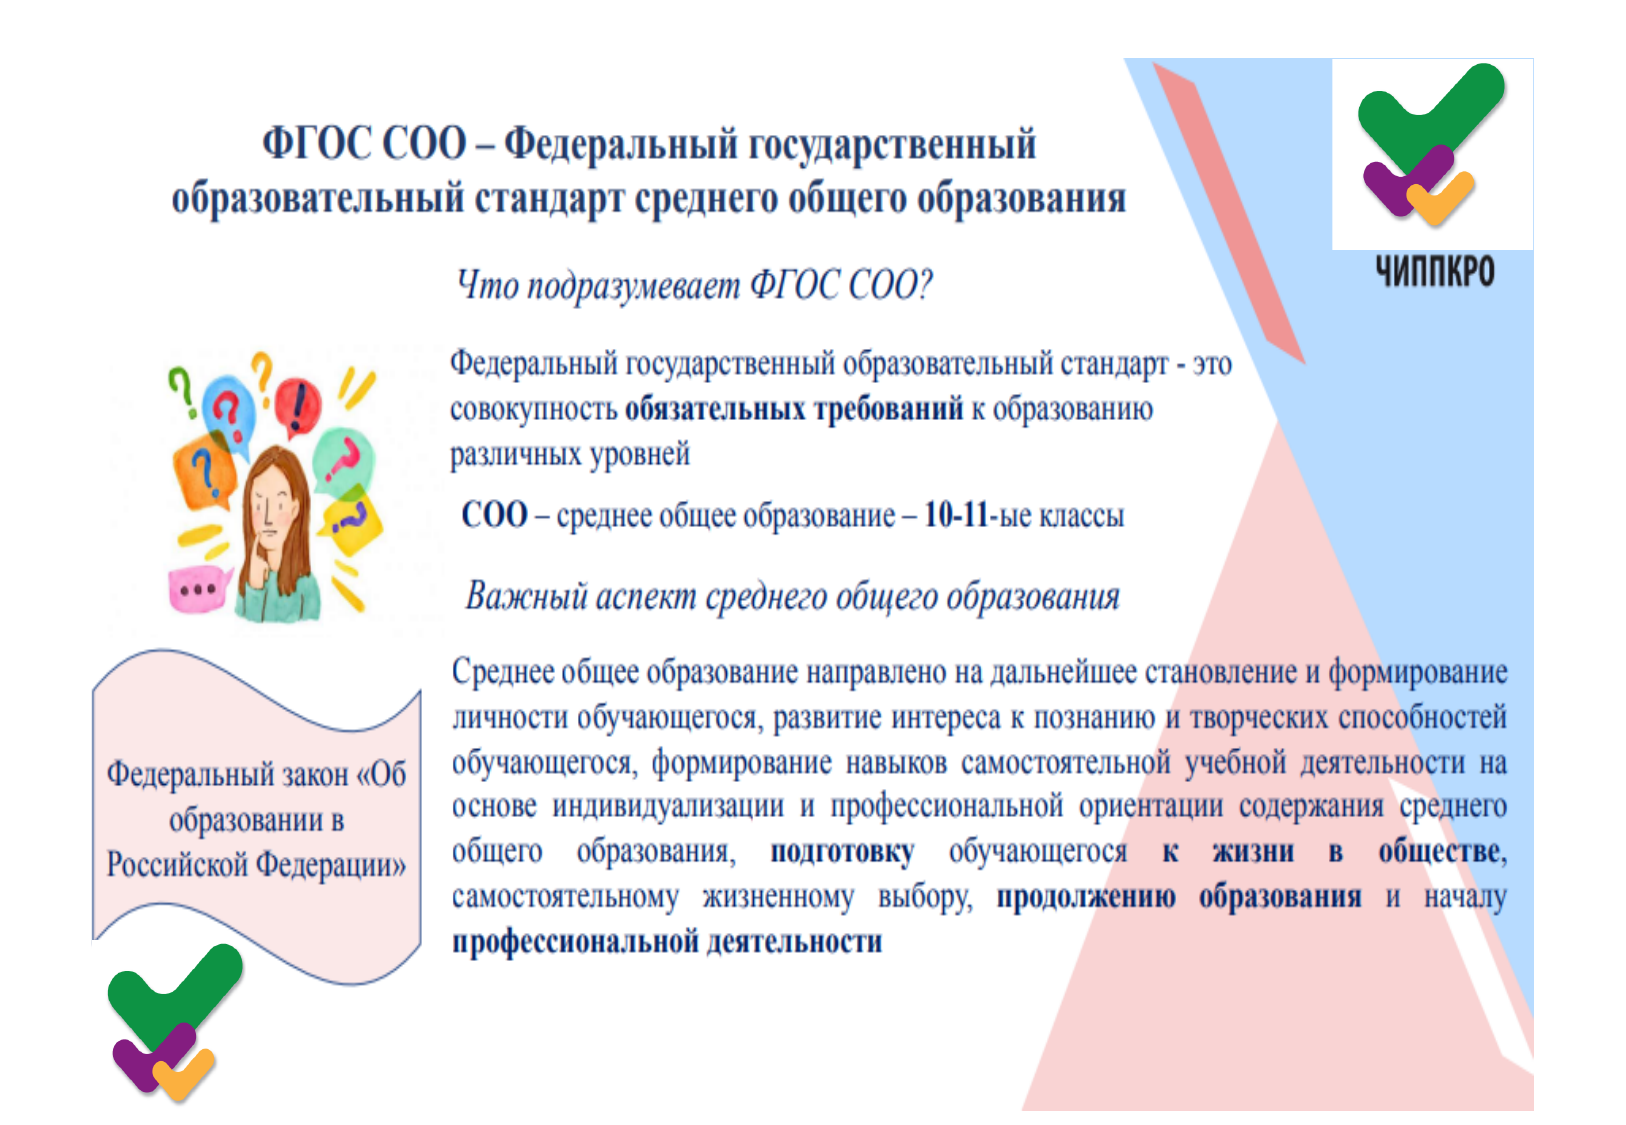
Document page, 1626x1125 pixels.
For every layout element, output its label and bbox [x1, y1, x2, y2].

picture [1332, 59, 1533, 250]
picture [91, 940, 246, 1125]
list [86, 58, 1534, 1111]
